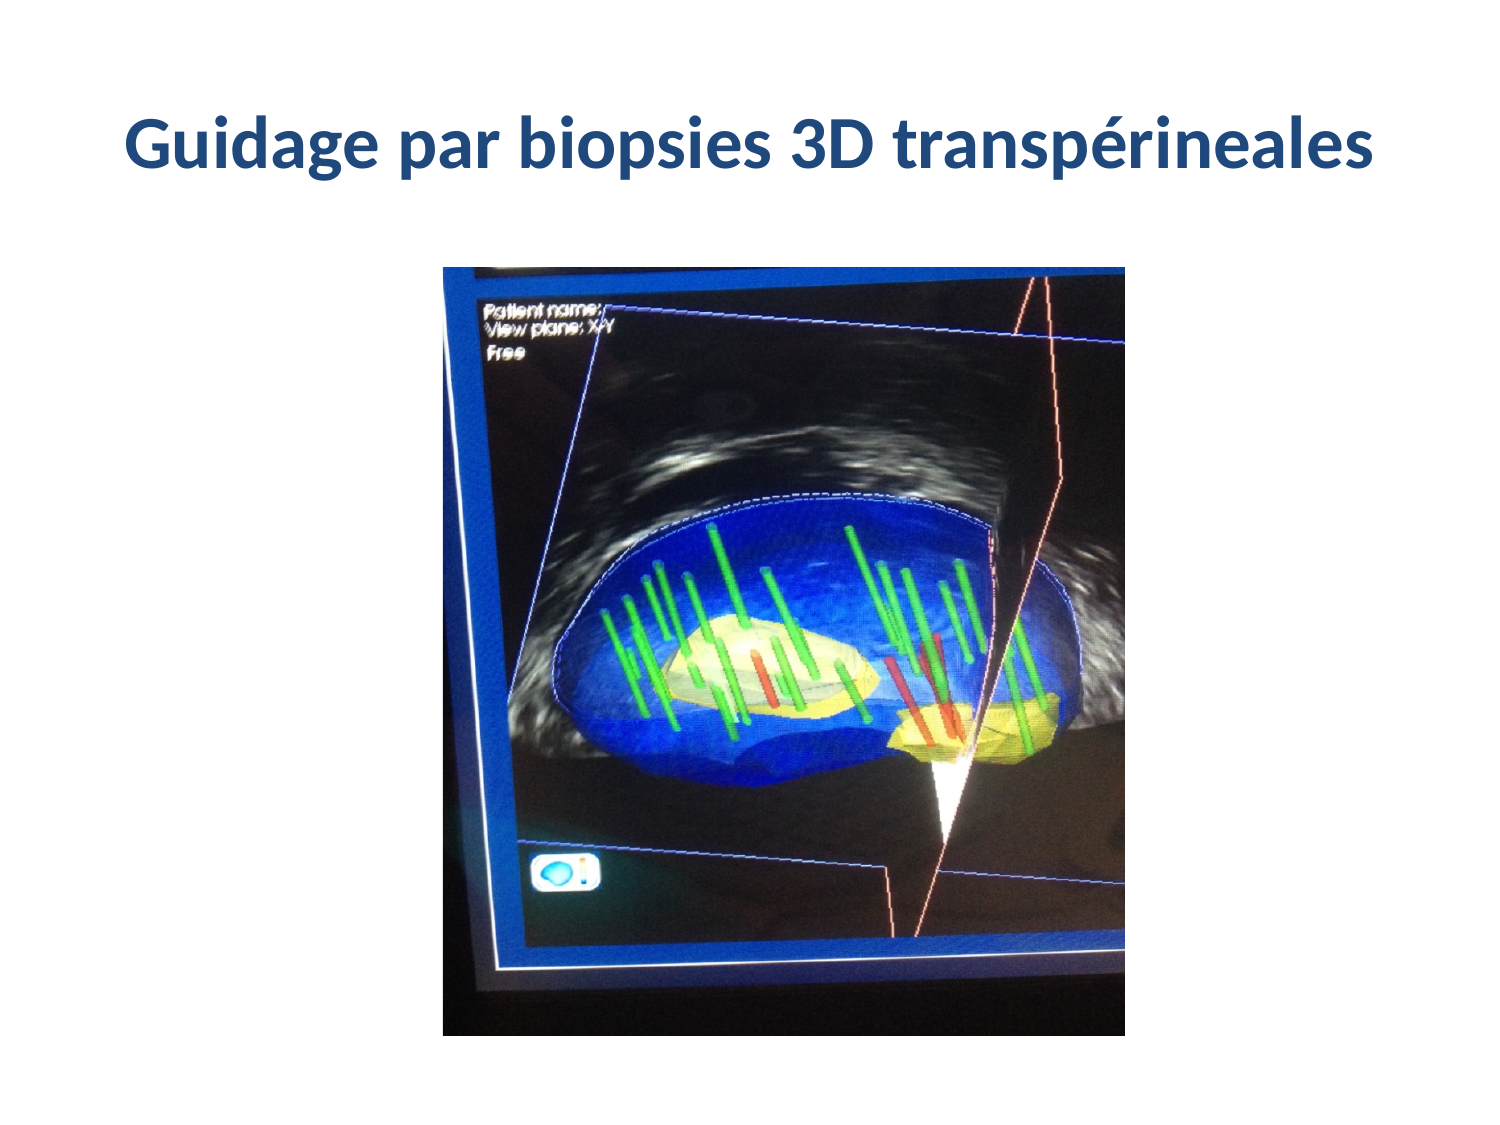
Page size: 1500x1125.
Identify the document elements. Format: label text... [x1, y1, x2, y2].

picture [399, 267, 1169, 1035]
title Guidage par biopsies 3D transpérineales [0, 45, 1500, 233]
